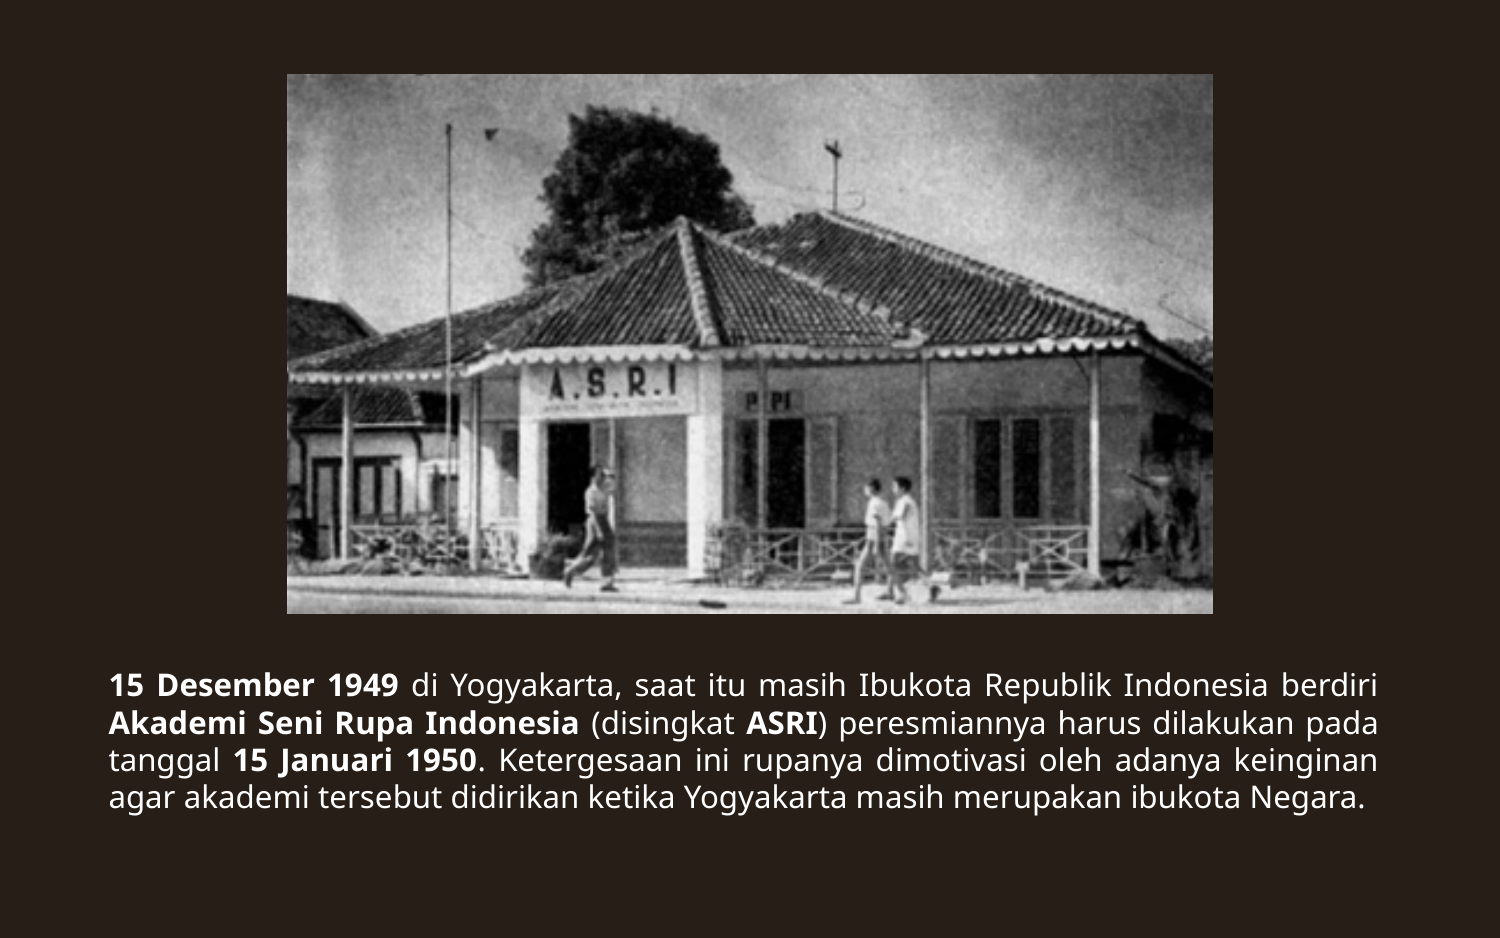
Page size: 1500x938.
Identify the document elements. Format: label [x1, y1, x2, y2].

text_box [93, 74, 1395, 863]
